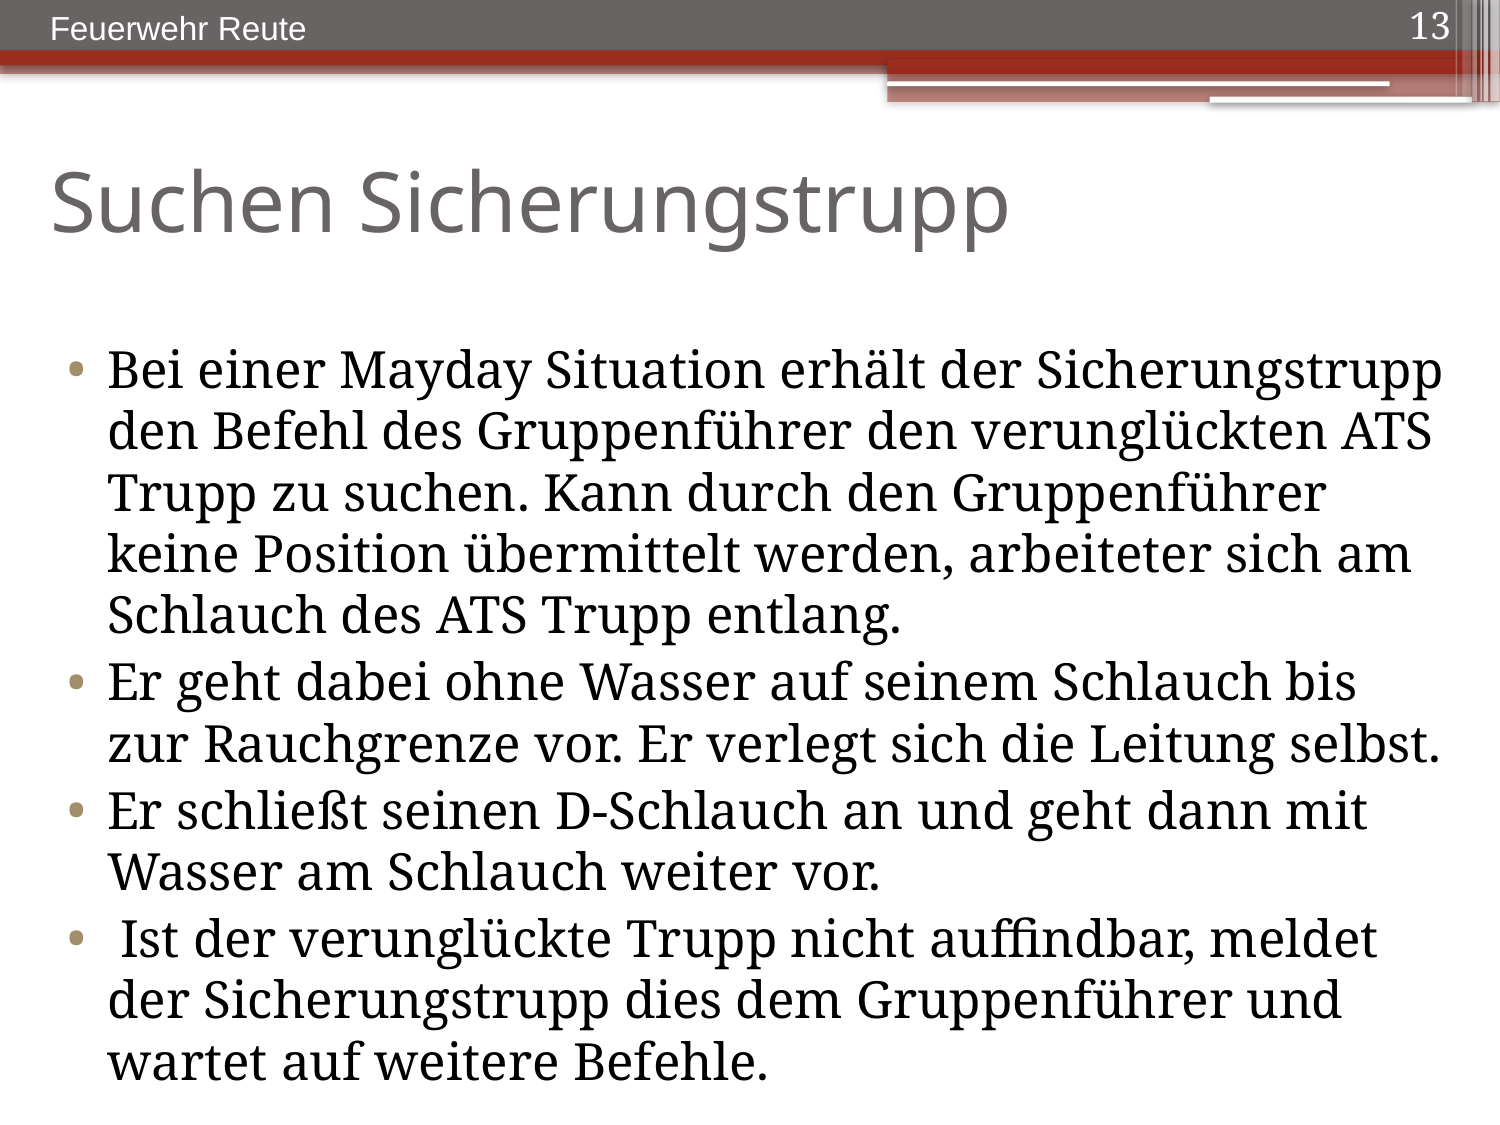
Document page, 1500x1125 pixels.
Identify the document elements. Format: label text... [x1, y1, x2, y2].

slide_number 13 [1340, 0, 1466, 61]
title Suchen Sicherungstrupp [35, 90, 1466, 308]
list Bei einer Mayday Situation erhält der Sicherungstrupp den Befehl des Gruppenführer den verunglückten ATS Trupp zu suchen. Kann durch den Gruppenführer keine Position übermittelt werden, arbeiteter sich am Schlauch des ATS Trupp entlang. Er geht dabei ohne Wasser auf seinem Schlauch bis zur Rauchgrenze vor. Er verlegt sich die Leitung selbst. Er schließt seinen D-Schlauch an und geht dann mit Wasser am Schlauch weiter vor. Ist der verunglückte Trupp nicht auffindbar, meldet der Sicherungstrupp dies dem Gruppenführer und wartet auf weitere Befehle. [35, 329, 1466, 1125]
text_box Feuerwehr Reute [35, 0, 469, 55]
